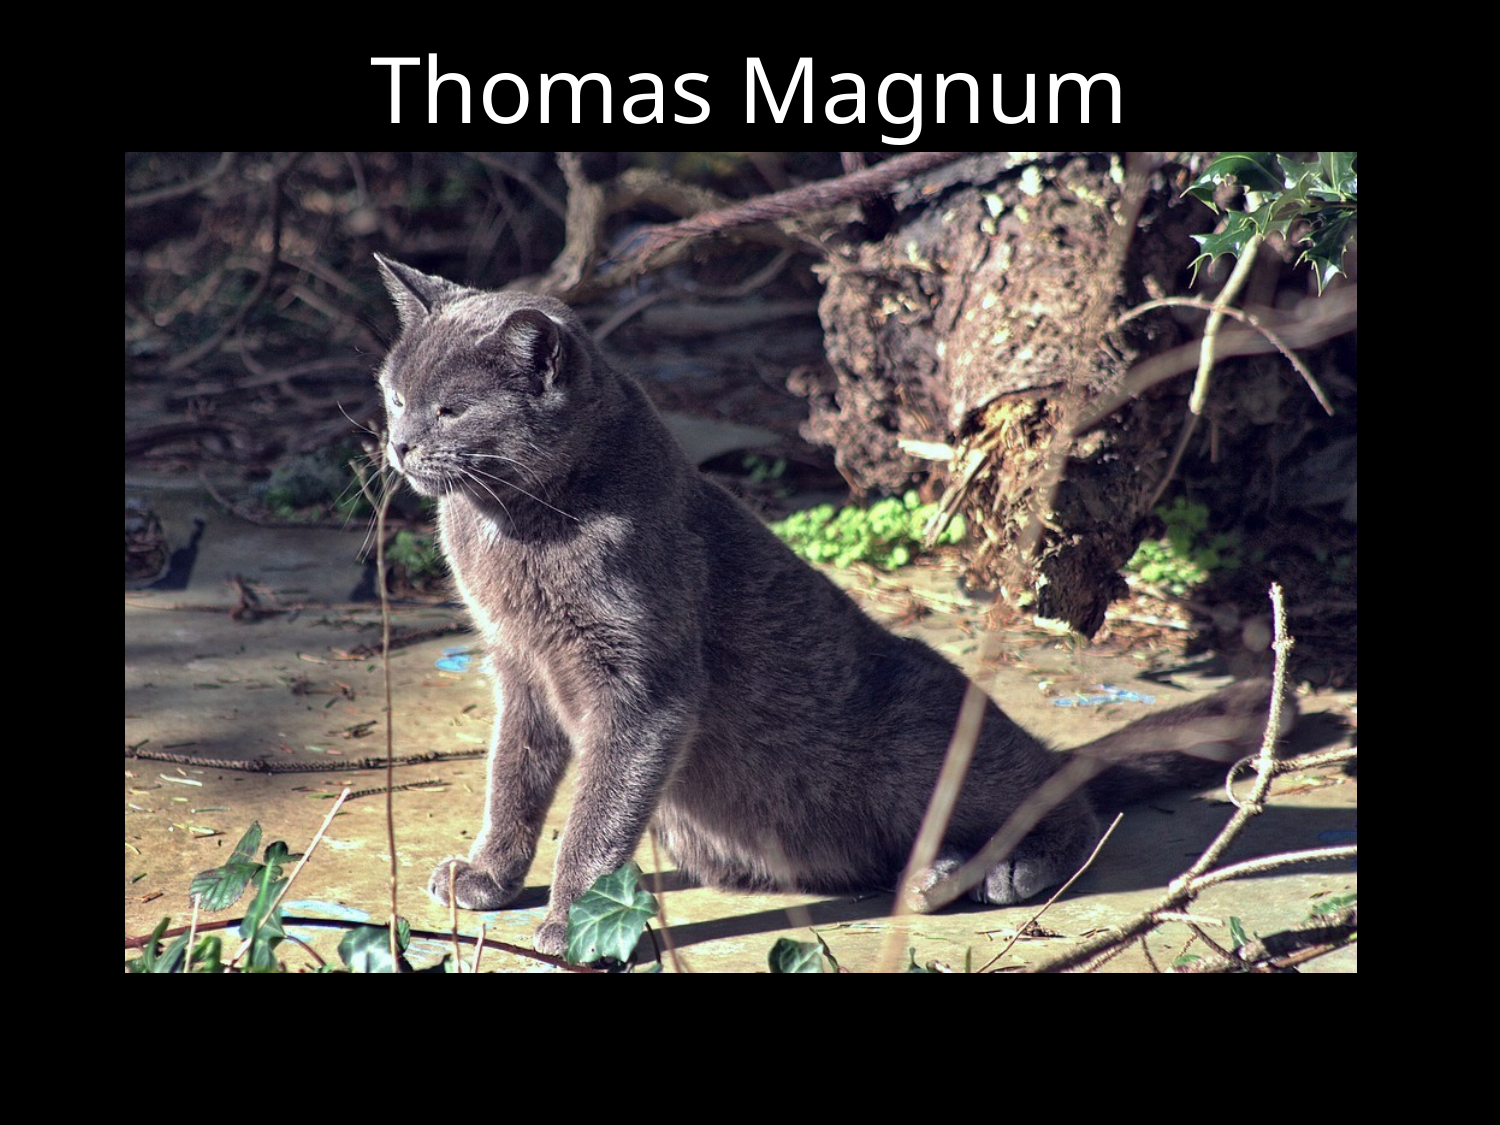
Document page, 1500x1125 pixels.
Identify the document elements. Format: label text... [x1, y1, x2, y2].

text_box Thomas Magnum [167, 24, 1333, 150]
picture [125, 152, 1357, 973]
